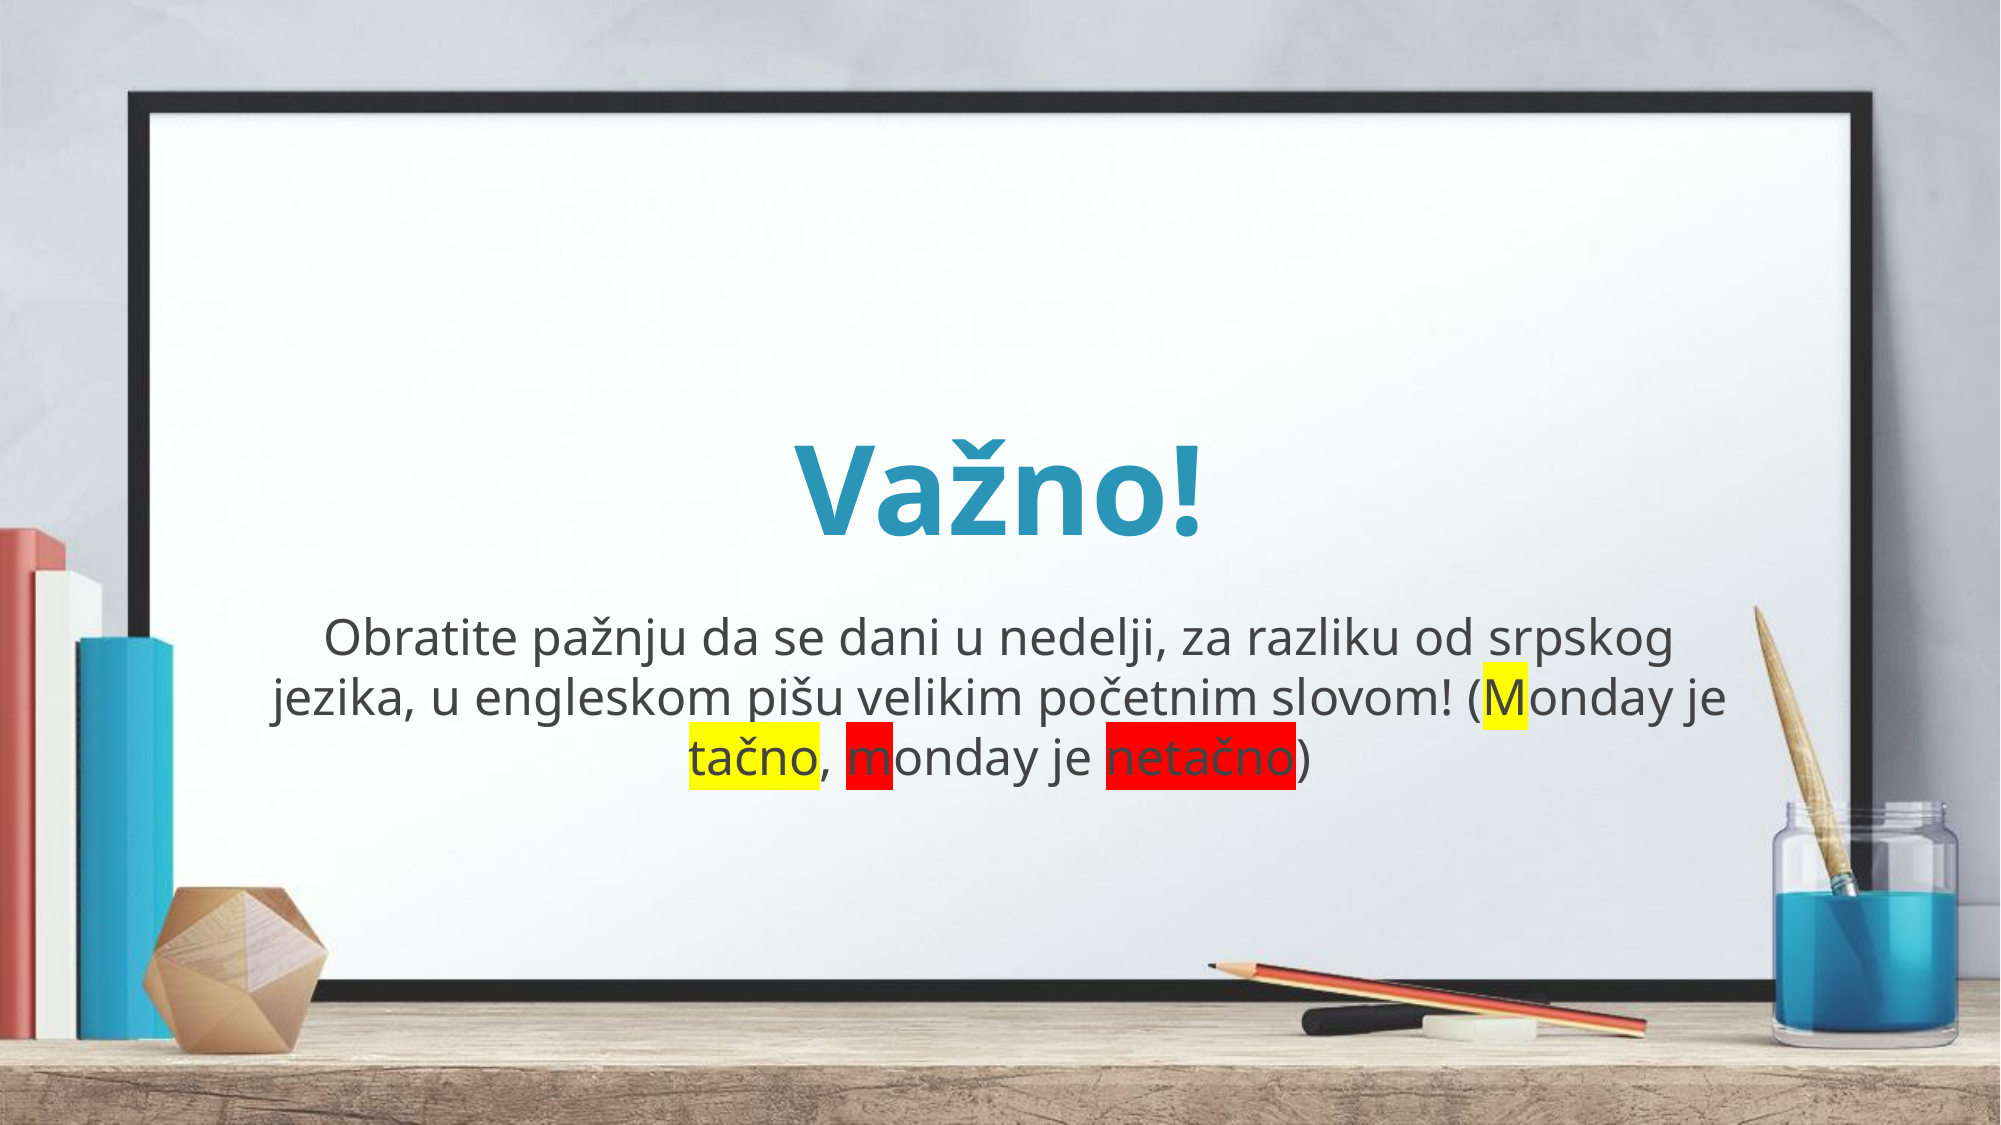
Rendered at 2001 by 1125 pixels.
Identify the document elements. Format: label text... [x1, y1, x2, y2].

title Važno! [249, 184, 1750, 576]
picture [0, 0, 2001, 1125]
subtitle Obratite pažnju da se dani u nedelji, za razliku od srpskog jezika, u engleskom pišu velikim početnim slovom! (Monday je tačno, monday je netačno) [249, 590, 1750, 863]
